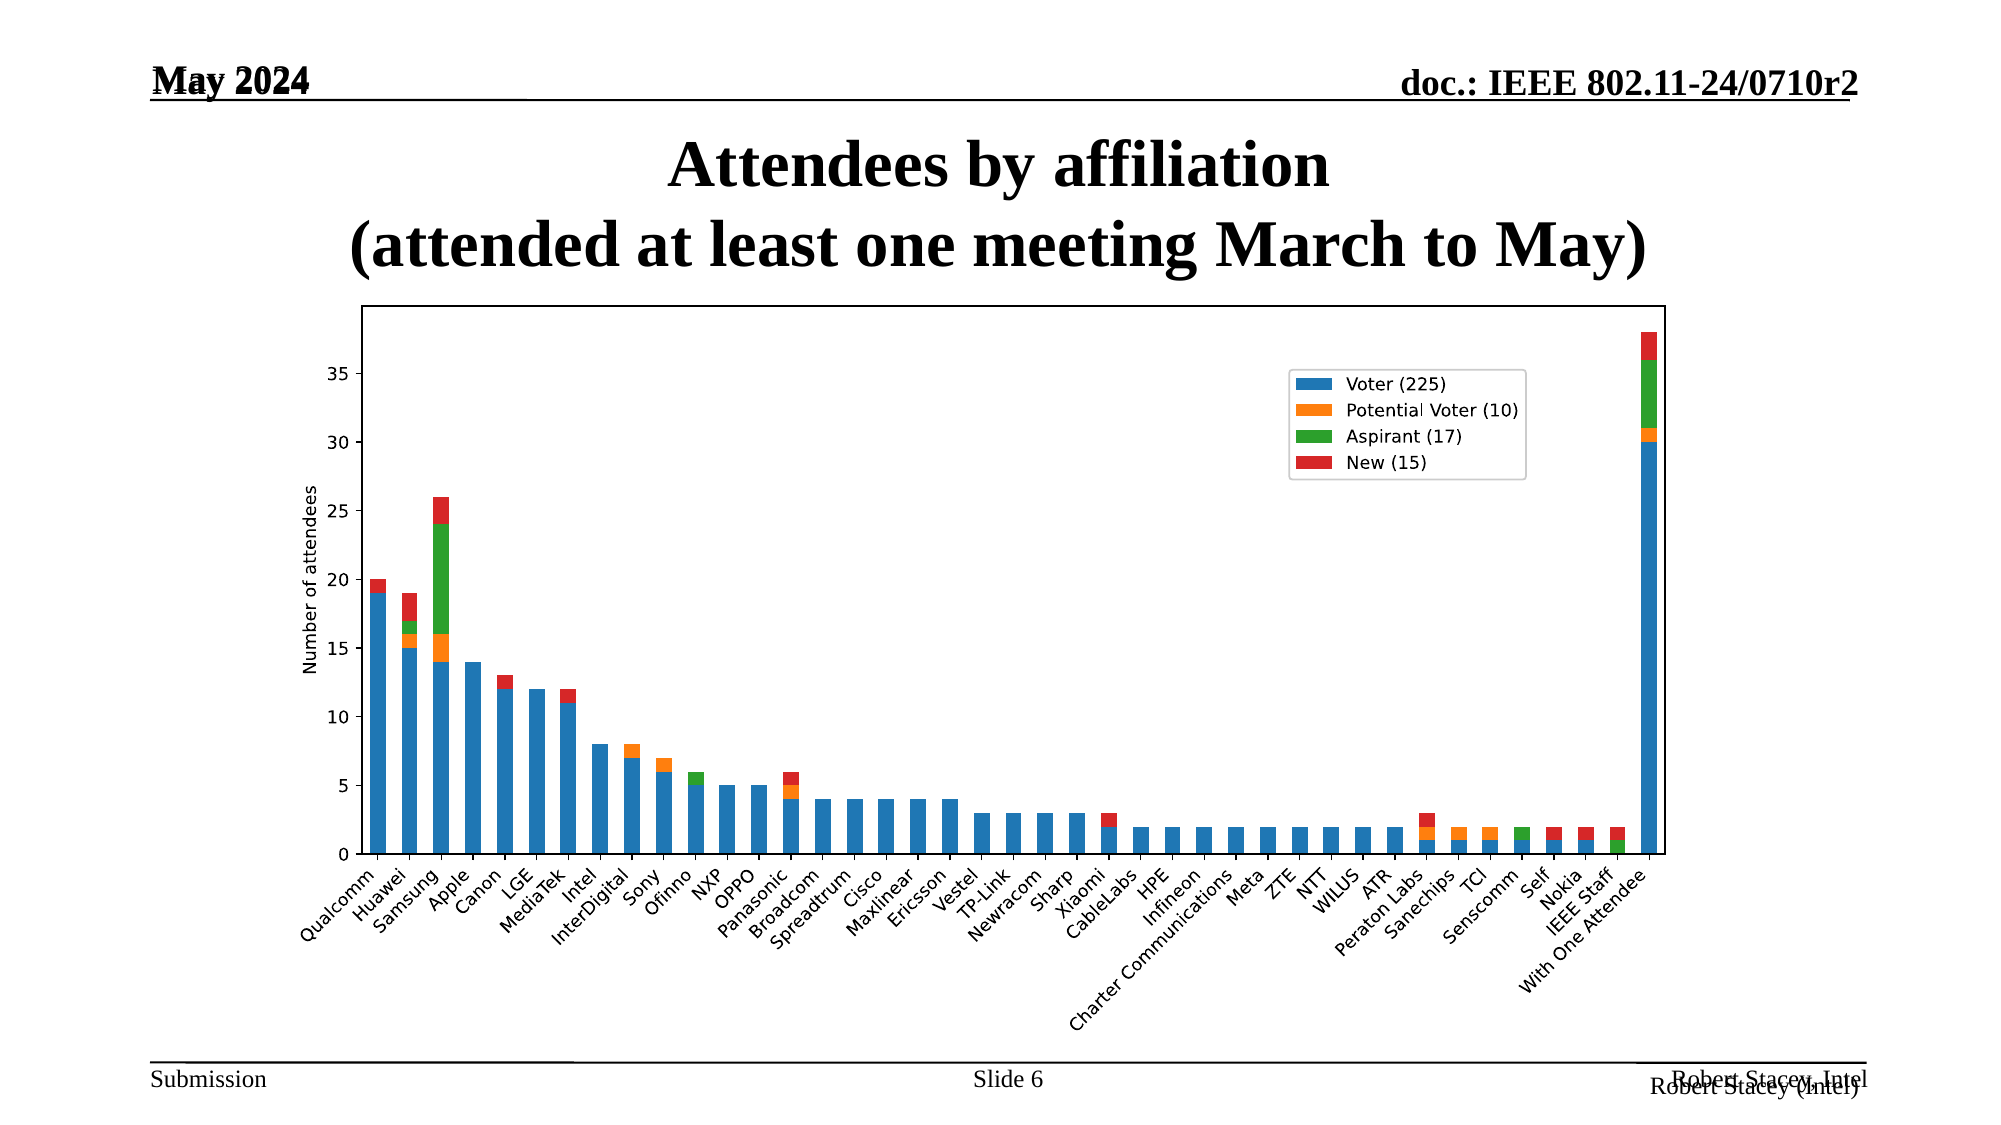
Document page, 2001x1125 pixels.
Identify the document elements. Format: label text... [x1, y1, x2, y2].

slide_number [152, 54, 563, 100]
slide_number Slide 6 [950, 1066, 1067, 1123]
text_box May 2024 [137, 49, 548, 95]
text_box Robert Stacey (Intel) [1177, 1062, 1874, 1093]
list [274, 286, 1688, 1059]
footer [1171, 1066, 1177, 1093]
title Attendees by affiliation (attended at least one meeting March to May) [149, 112, 1850, 288]
